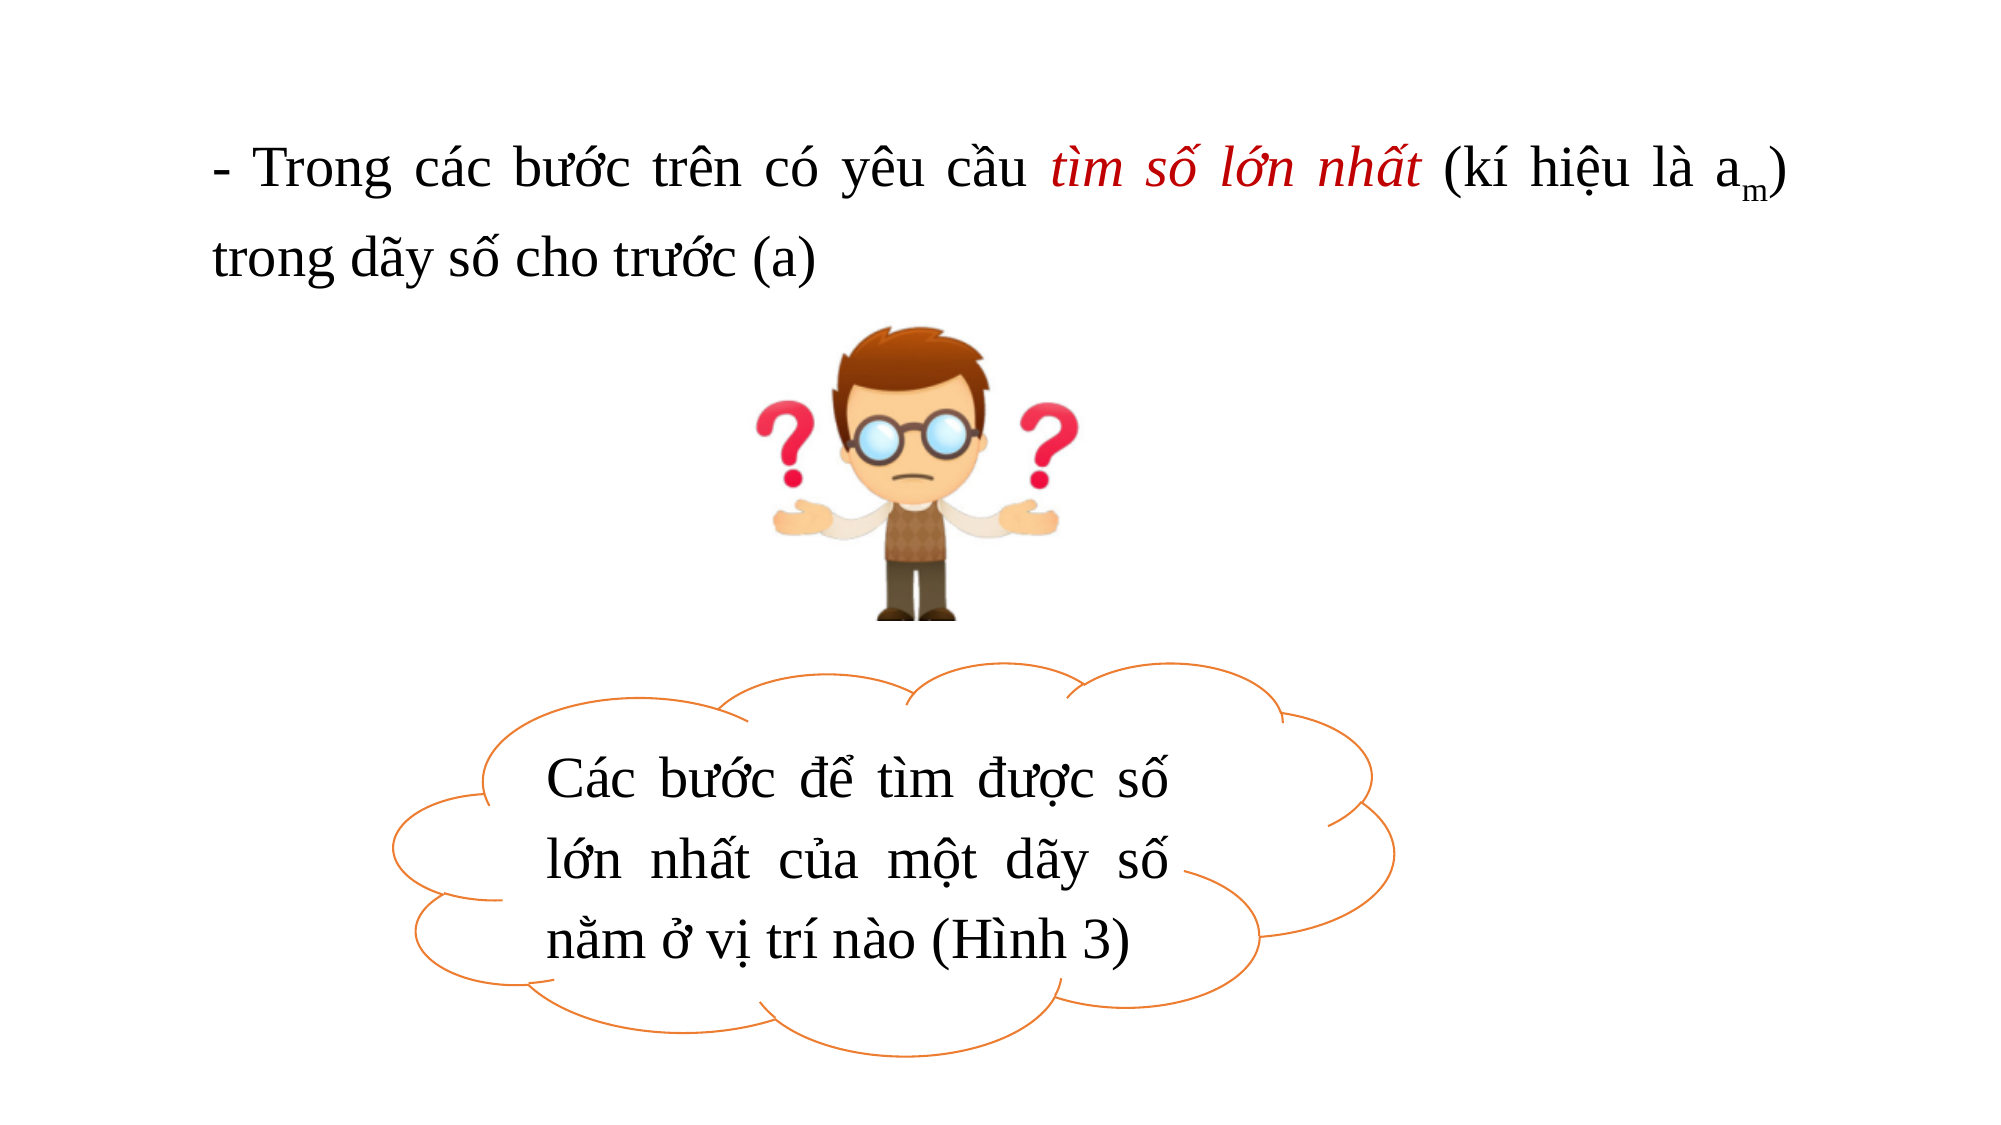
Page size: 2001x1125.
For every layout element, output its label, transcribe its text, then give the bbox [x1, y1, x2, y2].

text_box Các bước để tìm được số lớn nhất của một dãy số nằm ở vị trí nào (Hình 3) [392, 662, 1396, 1058]
text_box - Trong các bước trên có yêu cầu tìm số lớn nhất (kí hiệu là am) trong dãy số cho trước (a) [197, 109, 1803, 296]
picture [661, 321, 1160, 621]
